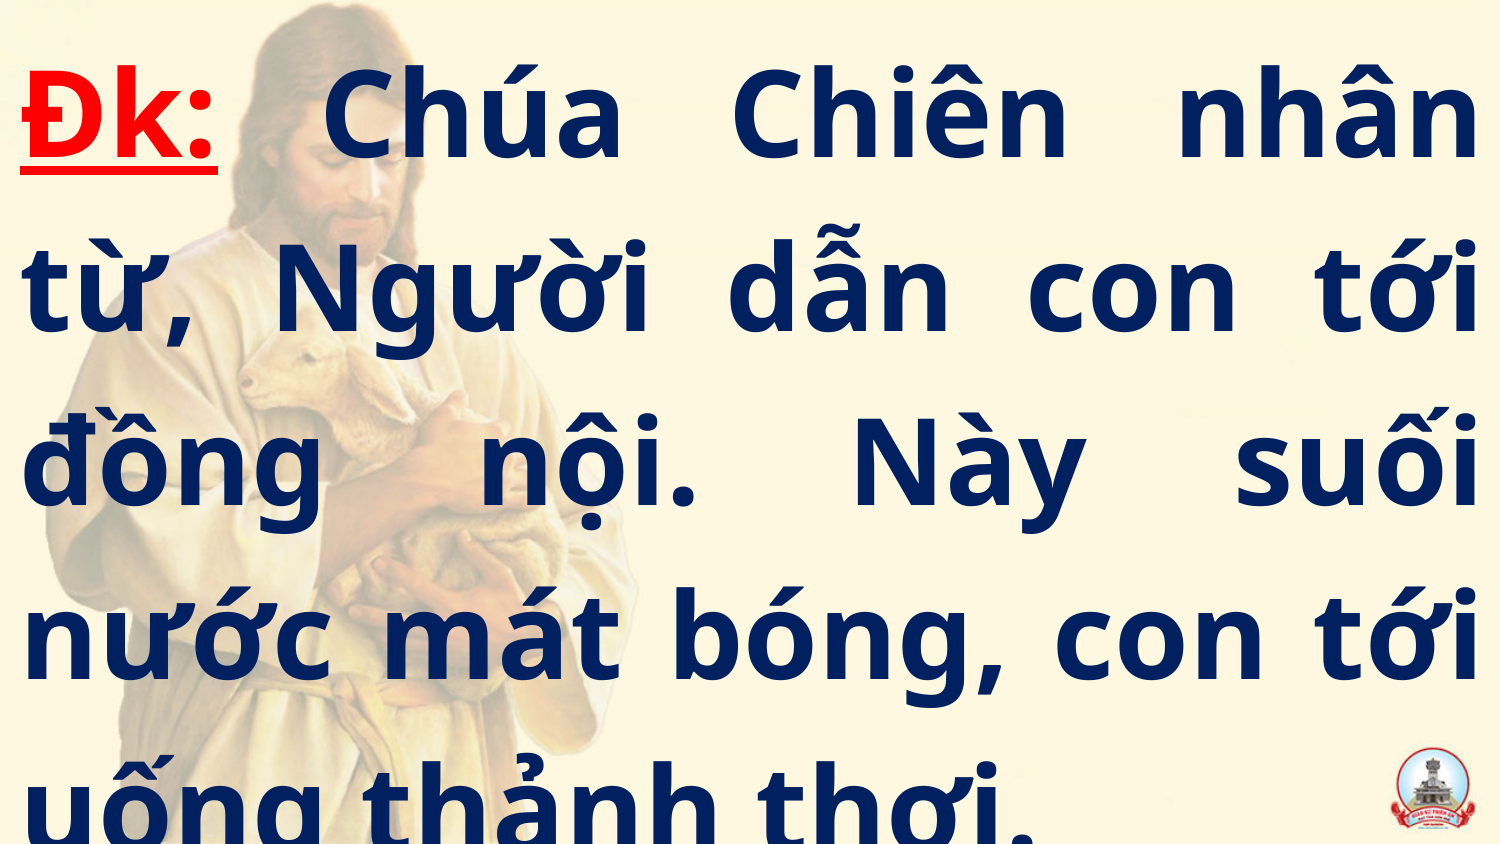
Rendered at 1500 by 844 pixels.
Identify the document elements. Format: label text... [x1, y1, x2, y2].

list Đk: Chúa Chiên nhân từ, Người dẫn con tới đồng nội. Này suối nước mát bóng, con tới uống thảnh thơi. [0, 0, 1500, 844]
